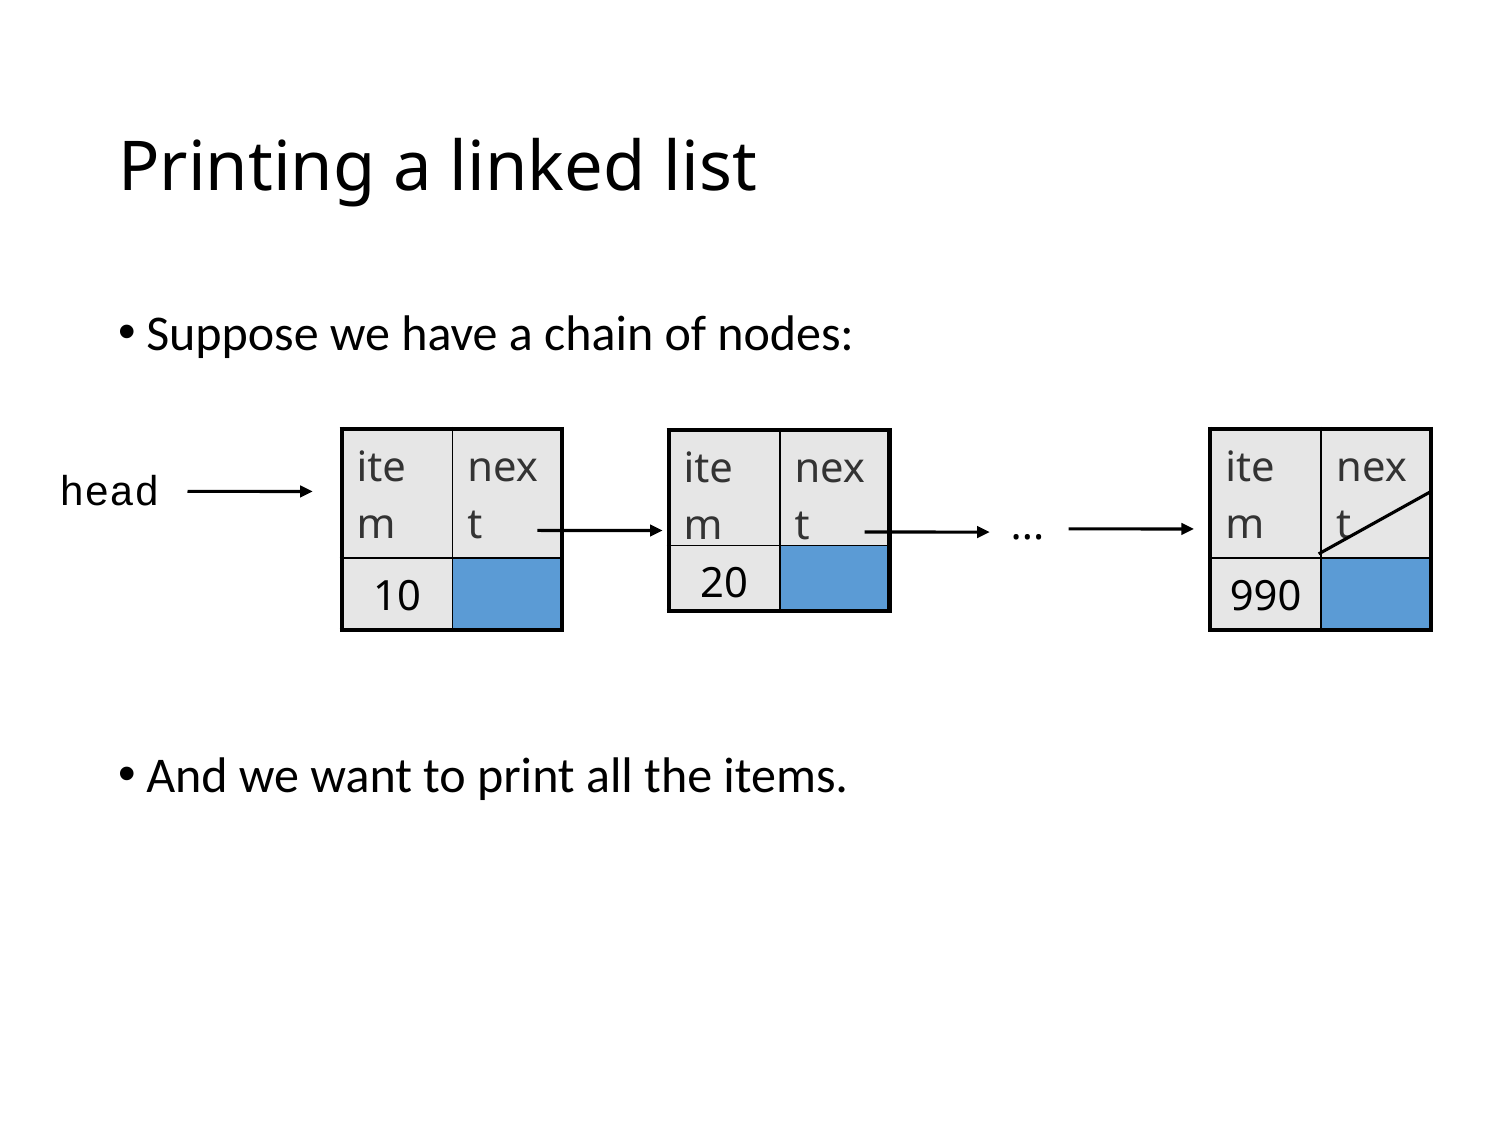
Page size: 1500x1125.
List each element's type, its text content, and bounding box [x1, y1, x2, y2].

table_cell 990 [1212, 559, 1320, 628]
text_box [864, 525, 990, 539]
text_box ... [995, 490, 1060, 556]
text_box [1068, 522, 1194, 536]
list Suppose we have a chain of nodes: And we want to print all the items. [103, 299, 1397, 1014]
table_cell 10 [344, 559, 452, 628]
table_cell [1322, 559, 1429, 628]
text_box [537, 524, 663, 537]
text_box [187, 485, 313, 498]
text_box head [44, 456, 175, 522]
table_header next [781, 432, 887, 545]
table_header item [344, 431, 452, 557]
table_header next [1322, 431, 1429, 557]
table_cell 20 [671, 546, 779, 609]
table_cell [781, 546, 887, 609]
table_header item [1212, 431, 1320, 557]
table_cell [453, 559, 560, 628]
title Printing a linked list [103, 59, 1397, 278]
table_header next [453, 431, 560, 557]
table_header item [671, 432, 779, 545]
